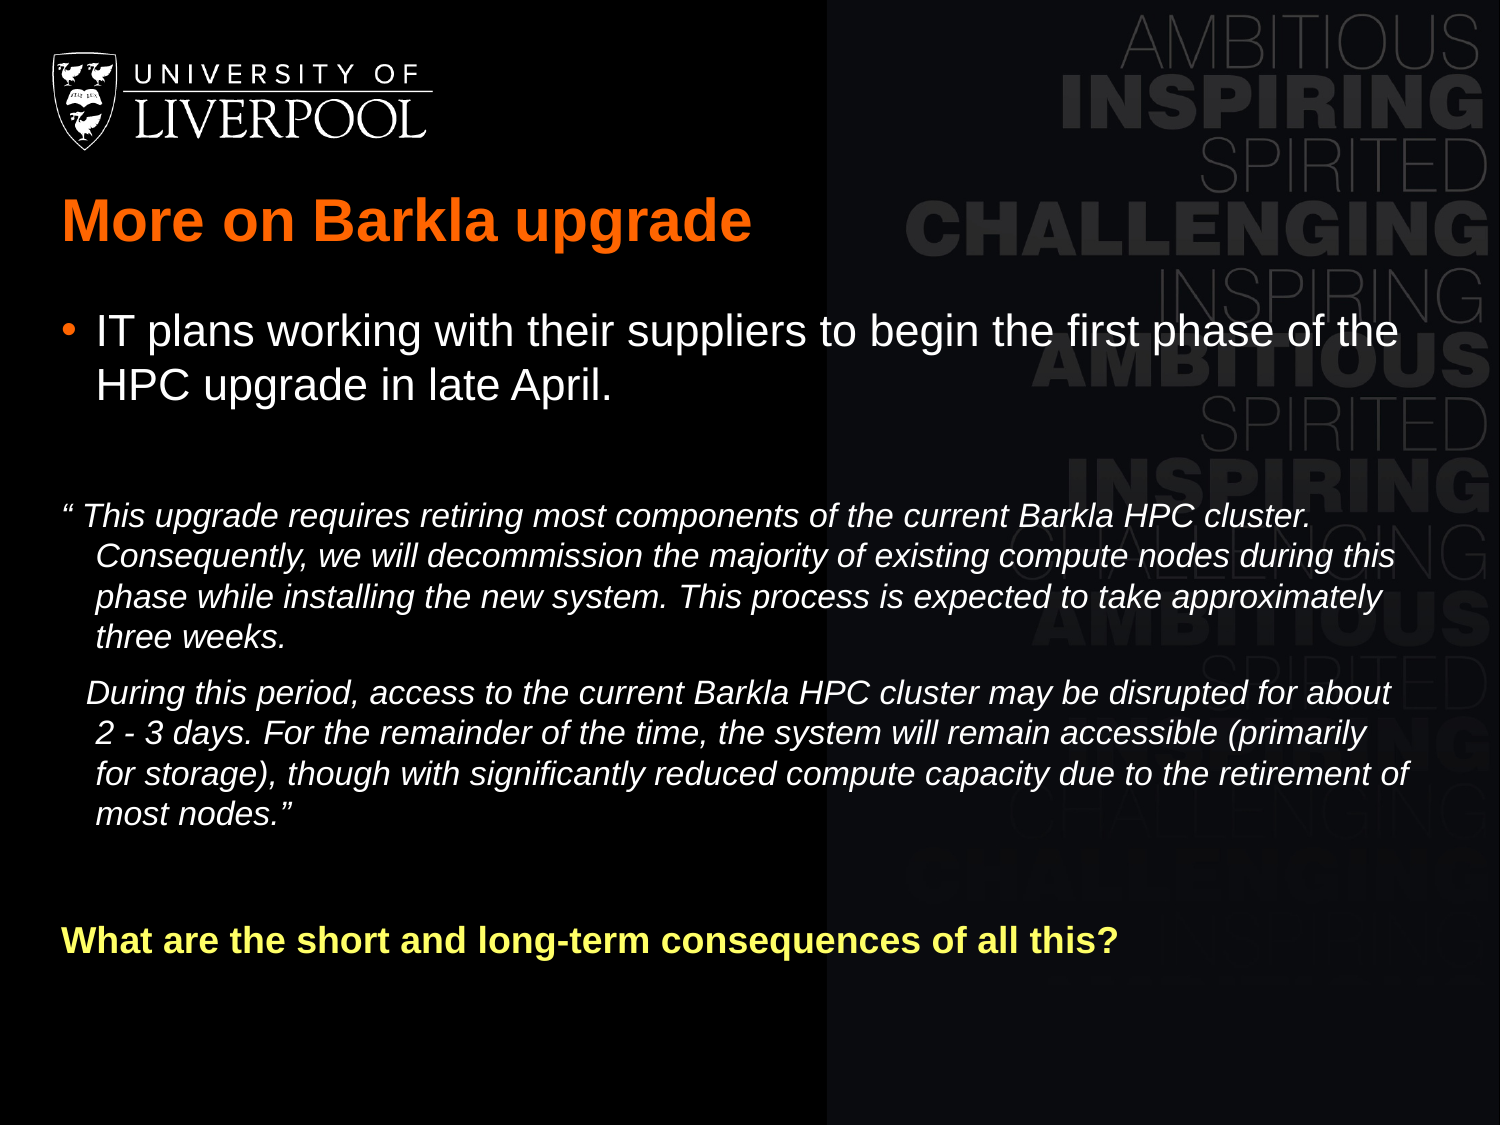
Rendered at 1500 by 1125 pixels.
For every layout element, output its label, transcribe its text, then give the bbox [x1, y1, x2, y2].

list IT plans working with their suppliers to begin the first phase of the HPC upgrade in late April. “ This upgrade requires retiring most components of the current Barkla HPC cluster. Consequently, we will decommission the majority of existing compute nodes during this phase while installing the new system. This process is expected to take approximately three weeks. During this period, access to the current Barkla HPC cluster may be disrupted for about 2 - 3 days. For the remainder of the time, the system will remain accessible (primarily for storage), though with significantly reduced compute capacity due to the retirement of most nodes.” What are the short and long-term consequences of all this? [61, 301, 1412, 964]
picture [52, 52, 433, 151]
picture [826, 0, 1500, 1125]
list More on Barkla upgrade [61, 180, 1412, 258]
